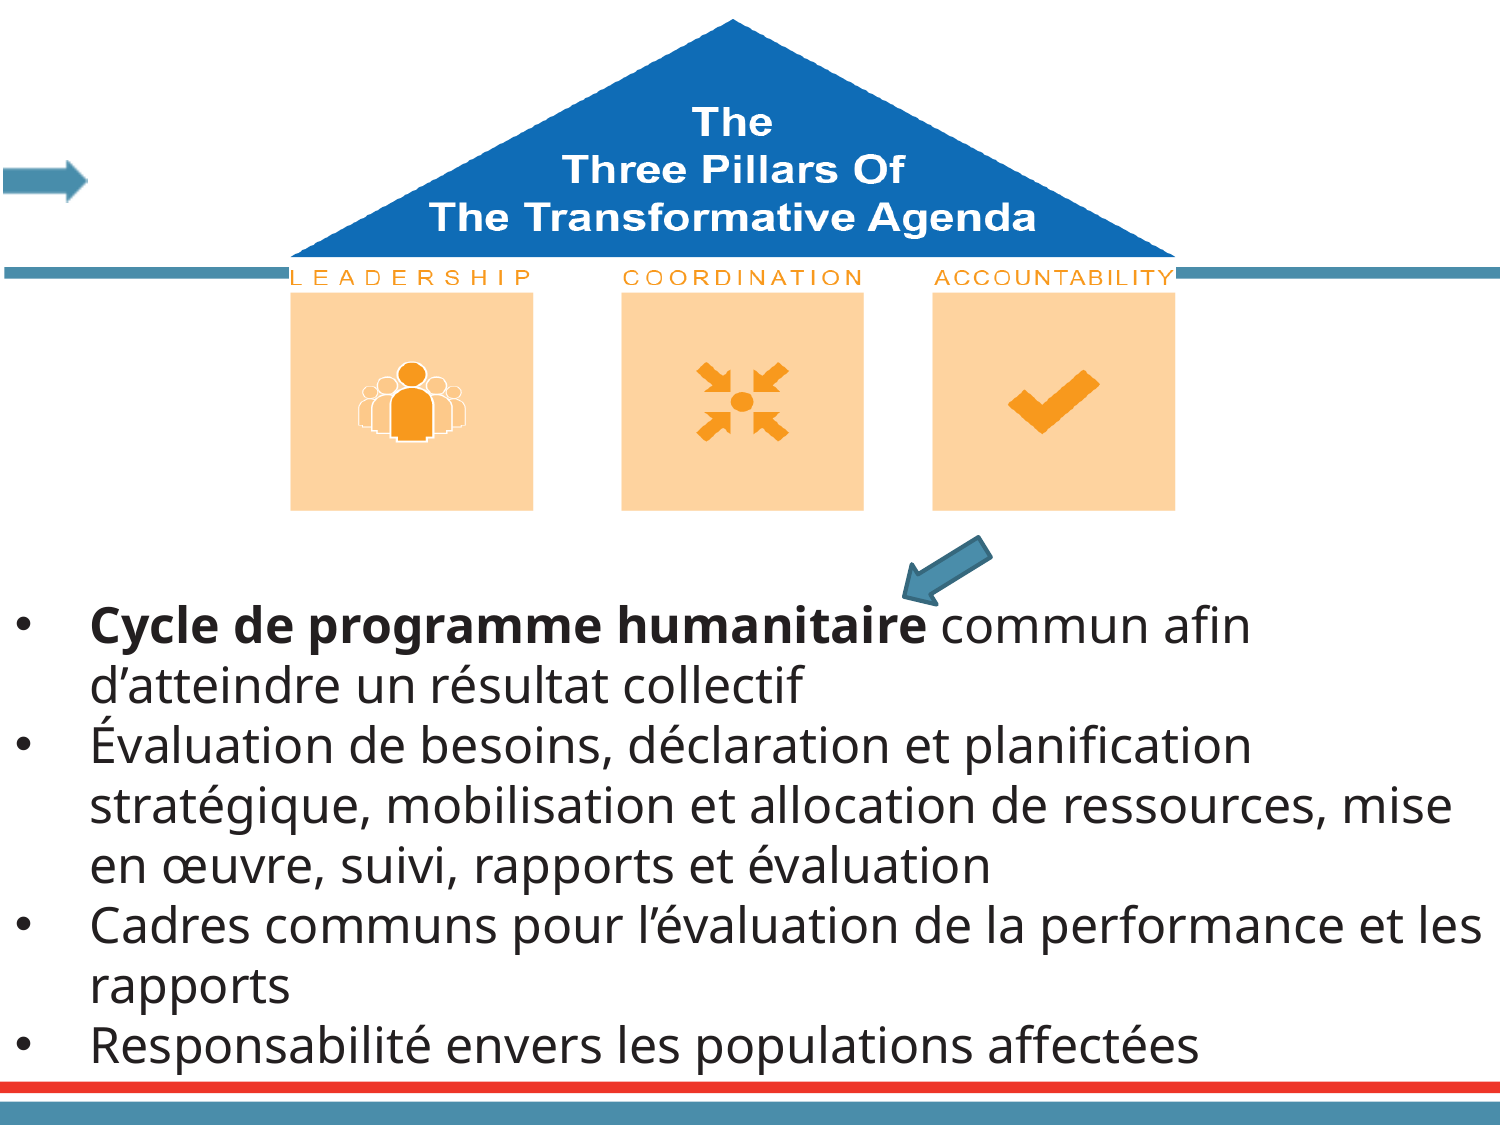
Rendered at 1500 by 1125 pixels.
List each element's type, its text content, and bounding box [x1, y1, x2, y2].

text_box [902, 535, 993, 607]
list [288, 18, 1176, 511]
picture [3, 160, 88, 203]
text_box Cycle de programme humanitaire commun afin d’atteindre un résultat collectif Évaluation de besoins, déclaration et planification stratégique, mobilisation et allocation de ressources, mise en œuvre, suivi, rapports et évaluation Cadres communs pour l’évaluation de la performance et les rapports Responsabilité envers les populations affectées [0, 586, 1500, 1081]
